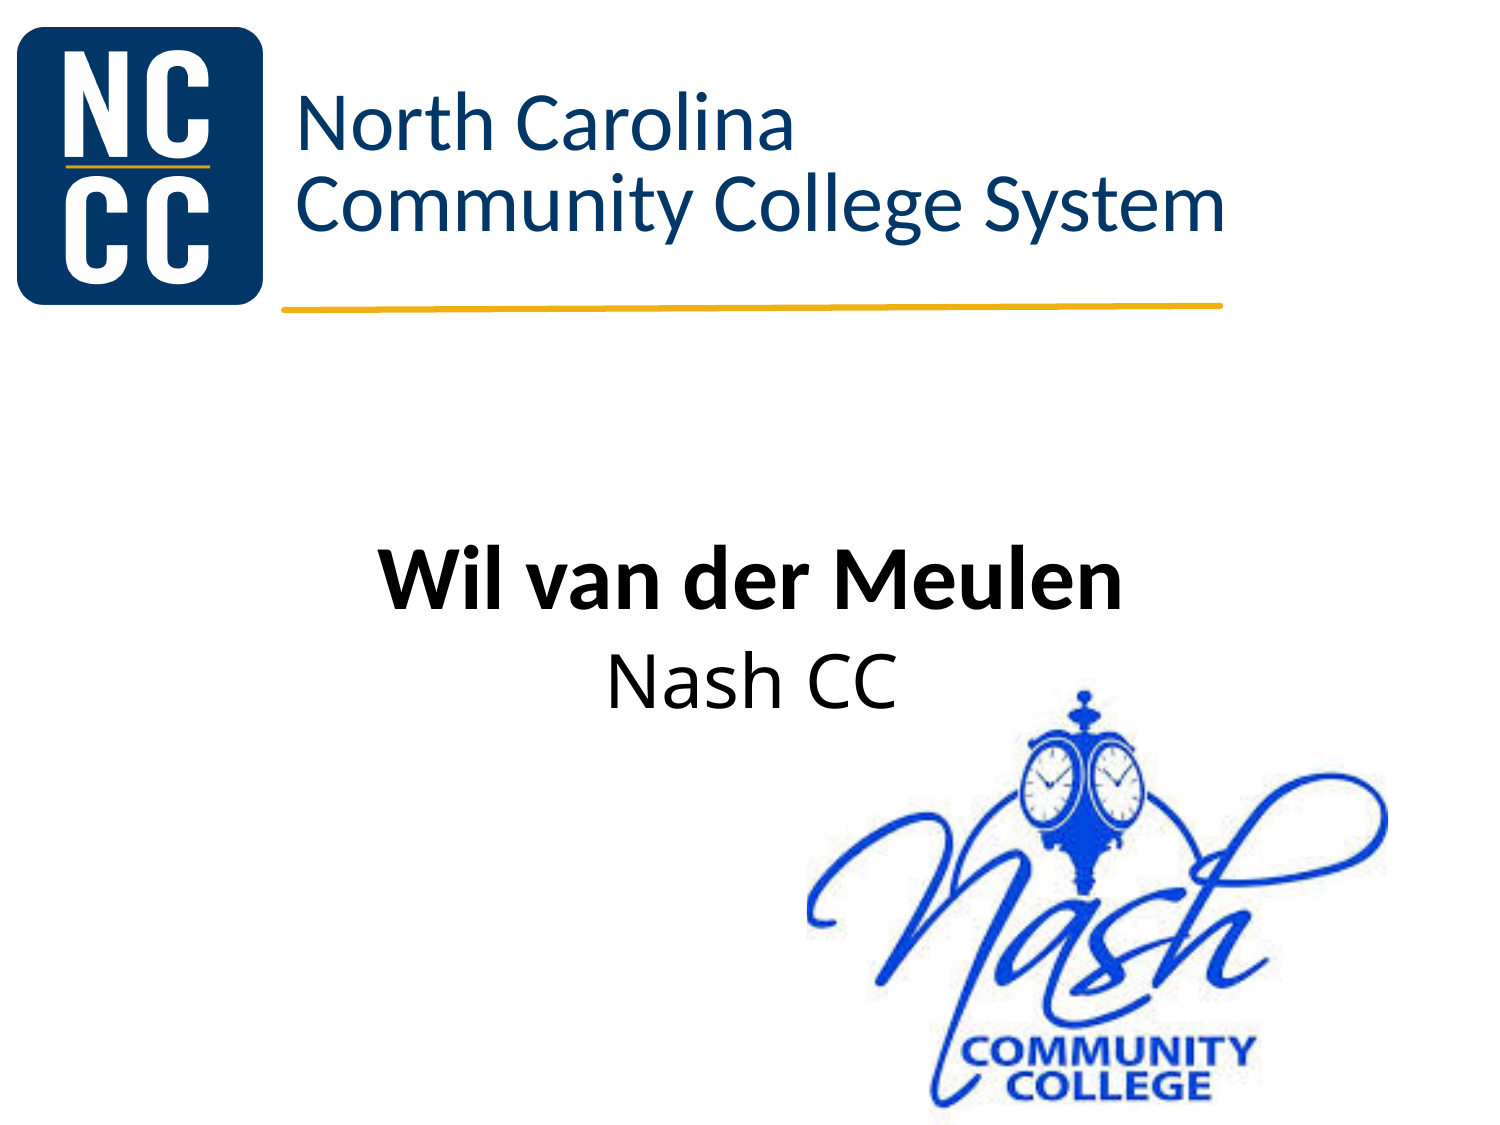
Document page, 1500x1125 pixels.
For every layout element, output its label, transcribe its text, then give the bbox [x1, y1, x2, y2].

title Wil van der Meulen [150, 402, 1354, 636]
picture [806, 678, 1389, 1125]
picture [17, 27, 263, 305]
subtitle Nash CC [150, 636, 1354, 909]
